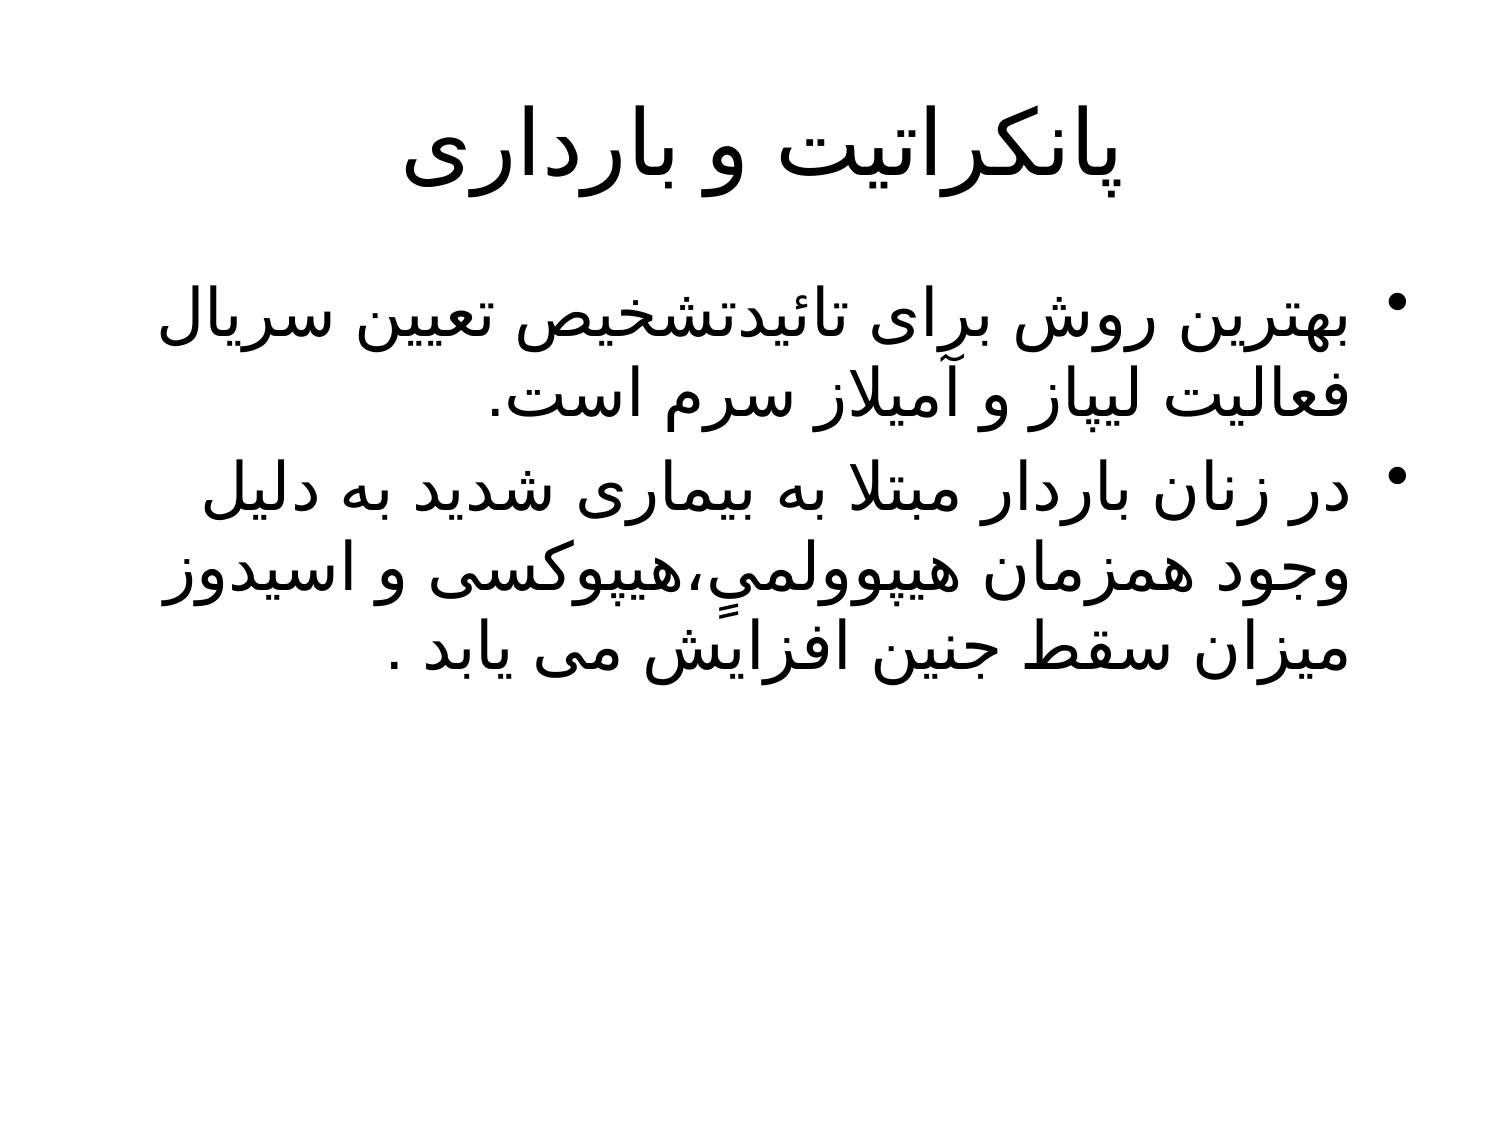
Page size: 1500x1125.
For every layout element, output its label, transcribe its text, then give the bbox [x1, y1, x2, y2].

list بهترین روش برای تائیدتشخیص تعیین سریال فعالیت لیپاز و آمیلاز سرم است. در زنان باردار مبتلا به بیماری شدید به دلیل وجود همزمان هیپوولمیٍ،هیپوکسی و اسیدوز میزان سقط جنین افزایش می یابد . [74, 262, 1426, 1006]
title پانکراتیت و بارداری [74, 44, 1426, 233]
